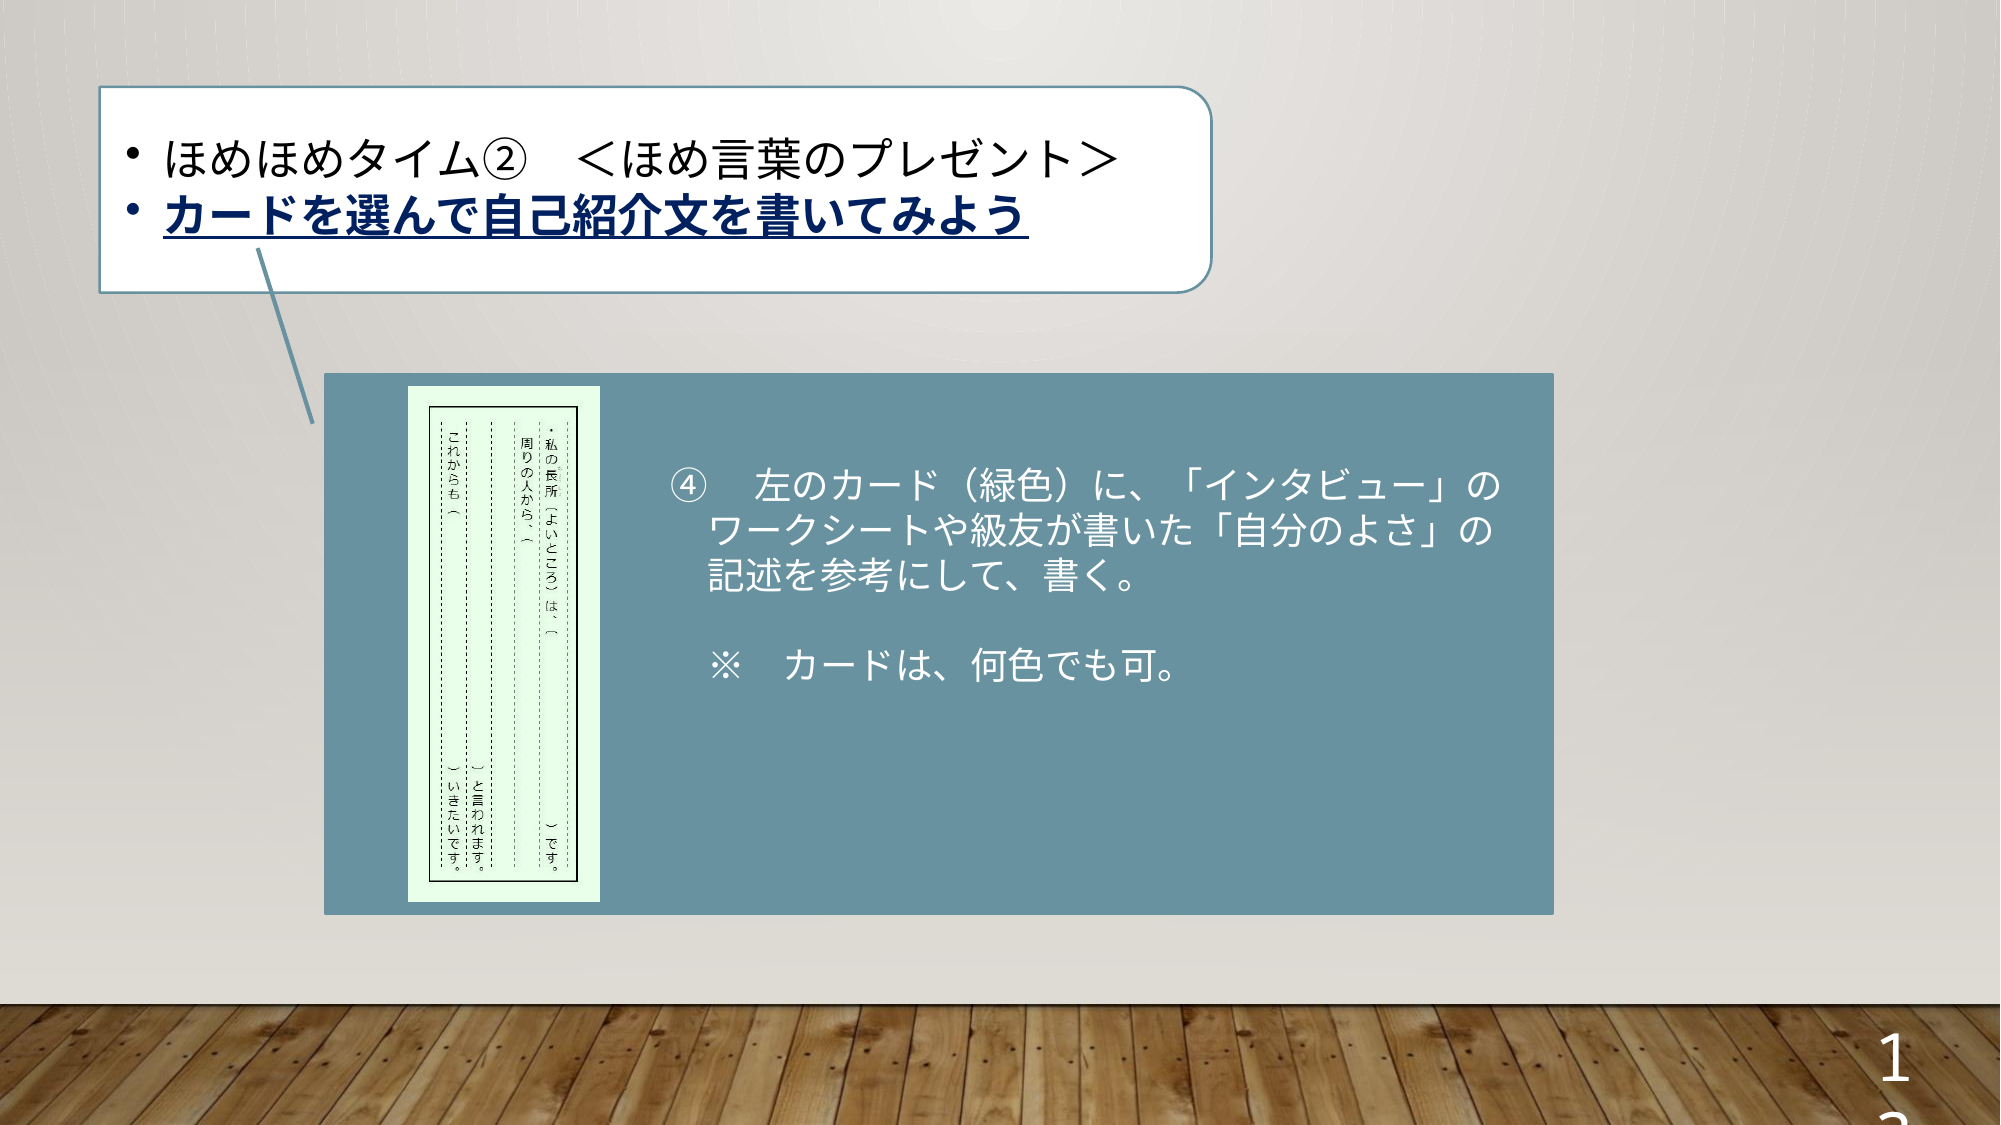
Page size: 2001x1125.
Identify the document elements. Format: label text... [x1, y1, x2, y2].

text_box 13 [1859, 1006, 1967, 1125]
picture [0, 1004, 2000, 1125]
picture [407, 386, 601, 902]
text_box [324, 374, 1553, 915]
text_box ④ 左のカード（緑色）に、「インタビュー」の ワークシートや級友が書いた「自分のよさ」の 記述を参考にして、書く。 ※ カードは、何色でも可。 [655, 454, 1552, 740]
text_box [99, 86, 1212, 293]
text_box [270, 293, 314, 425]
